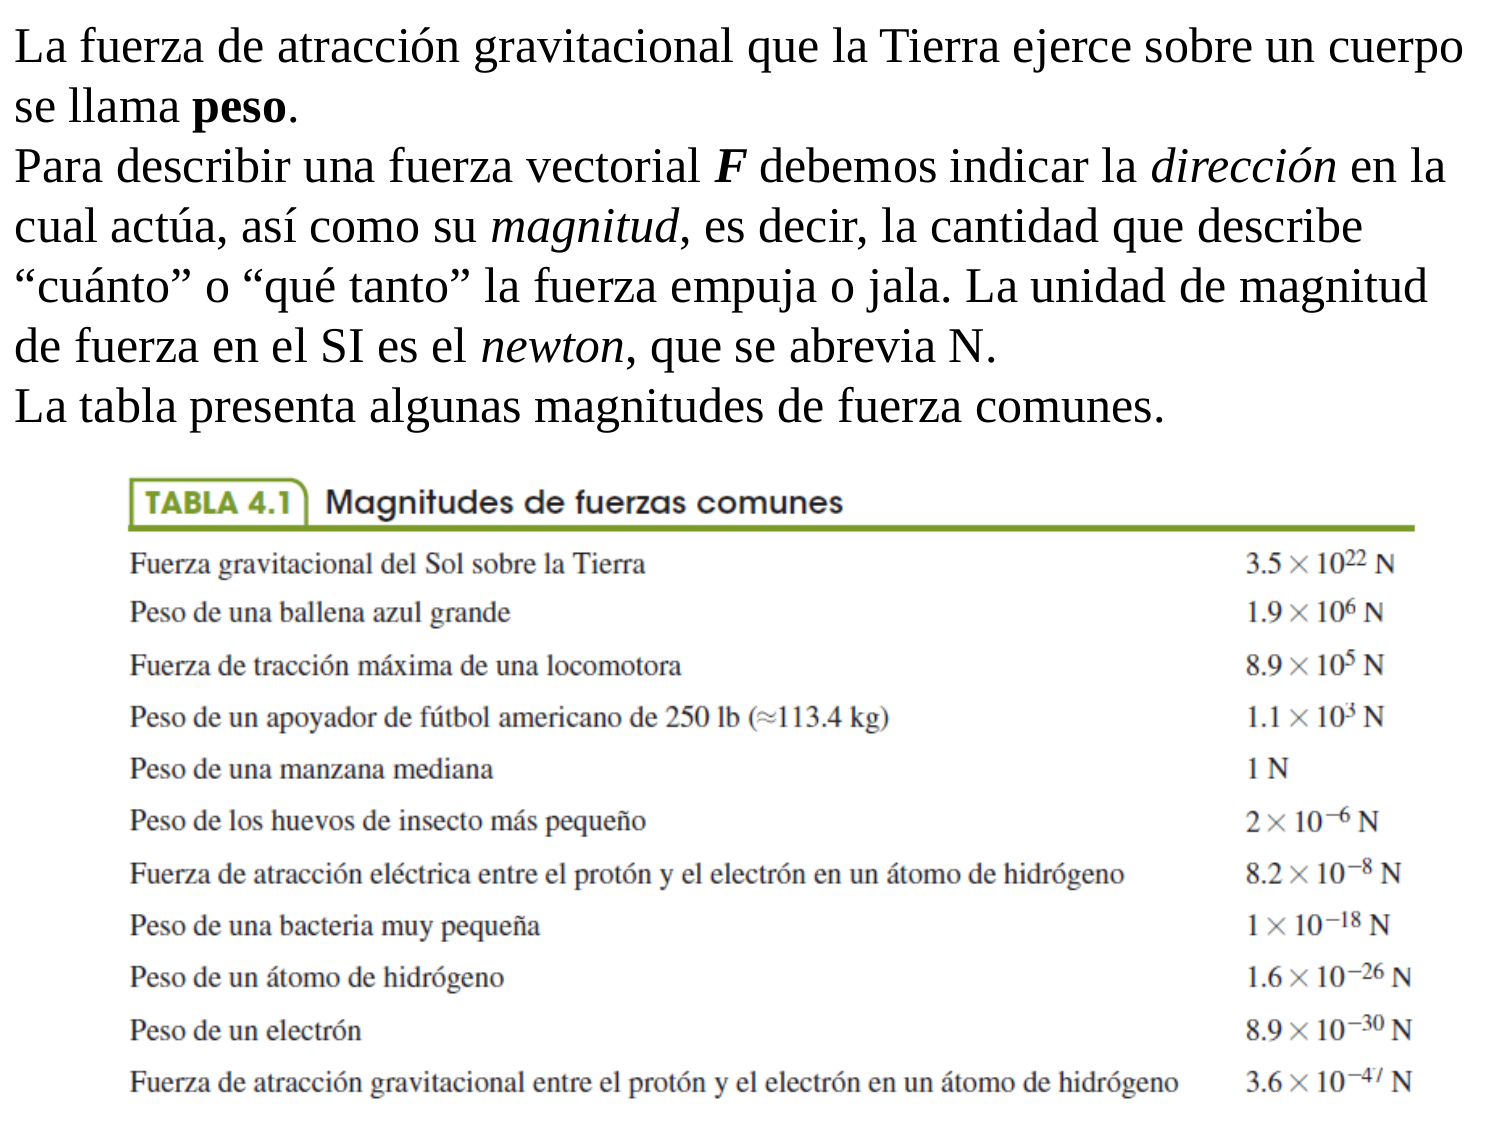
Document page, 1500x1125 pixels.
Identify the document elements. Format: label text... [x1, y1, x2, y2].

text_box La fuerza de atracción gravitacional que la Tierra ejerce sobre un cuerpo se llama peso. Para describir una fuerza vectorial F debemos indicar la dirección en la cual actúa, así como su magnitud, es decir, la cantidad que describe “cuánto” o “qué tanto” la fuerza empuja o jala. La unidad de magnitud de fuerza en el SI es el newton, que se abrevia N. La tabla presenta algunas magnitudes de fuerza comunes. [0, 4, 1500, 440]
picture [101, 443, 1448, 1125]
